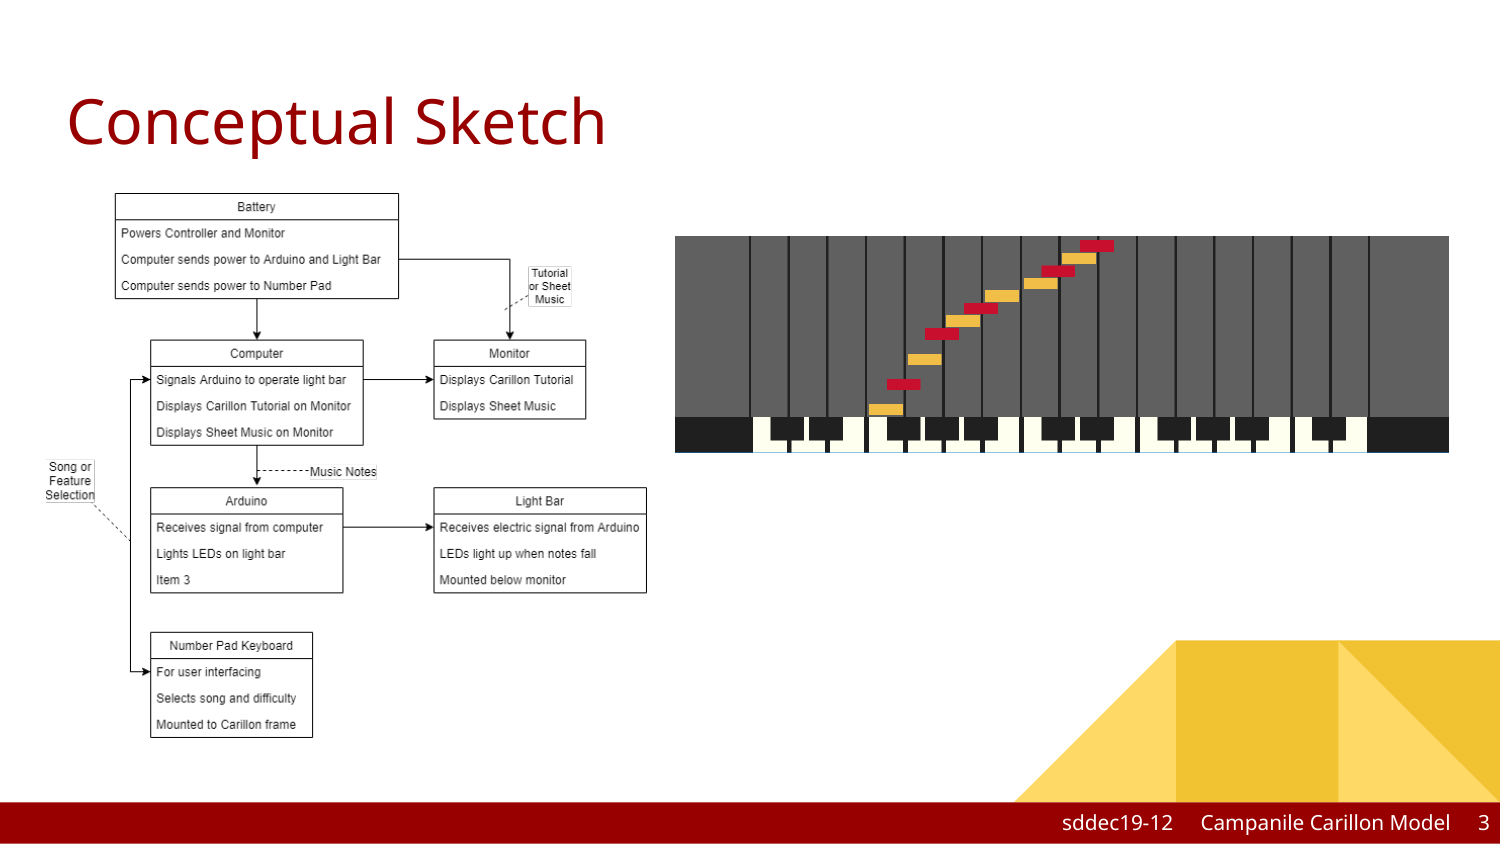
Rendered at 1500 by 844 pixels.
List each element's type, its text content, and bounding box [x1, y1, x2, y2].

slide_number sddec19-12 Campanile Carillon Model ‹#› [1035, 791, 1500, 844]
title Conceptual Sketch [51, 67, 1449, 167]
picture [45, 192, 648, 742]
picture [675, 236, 1450, 453]
